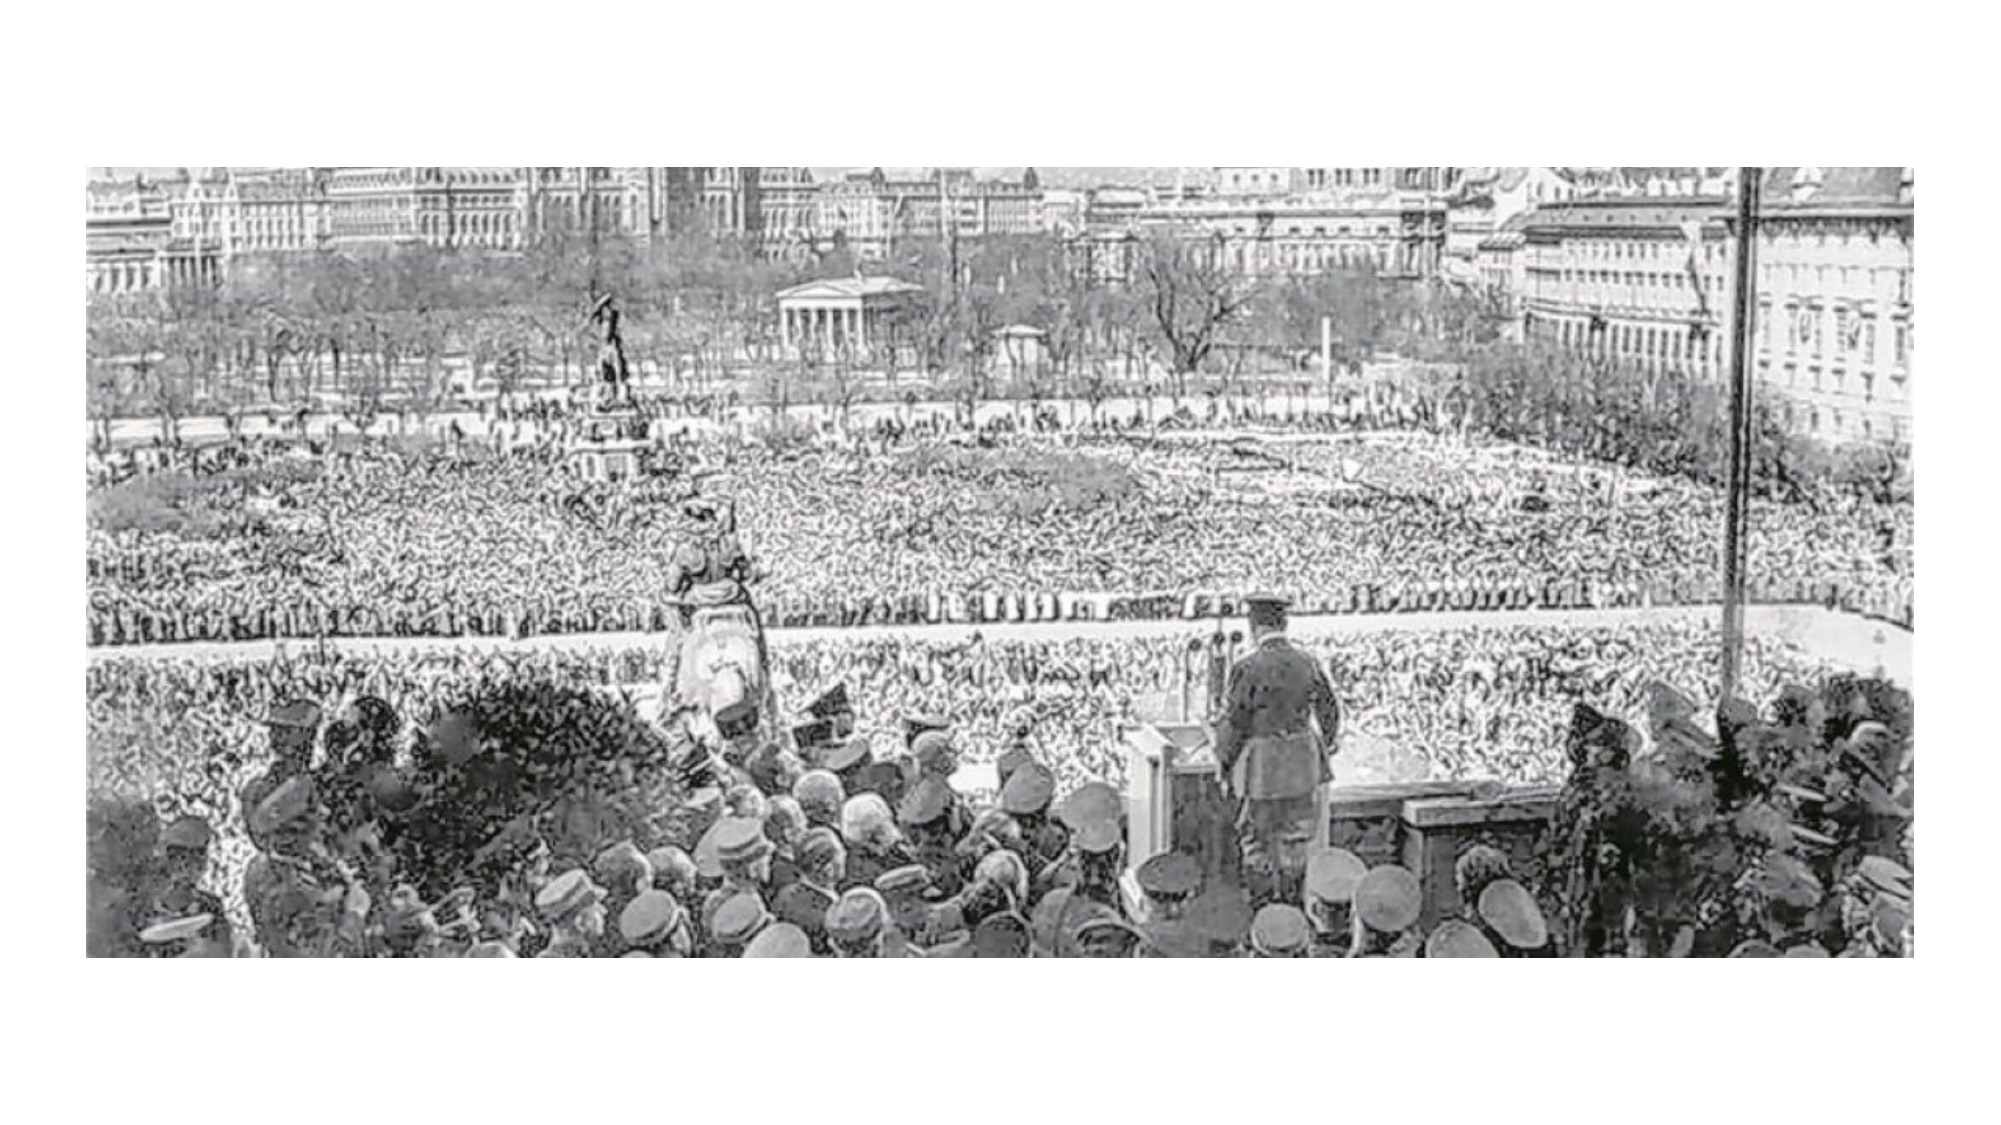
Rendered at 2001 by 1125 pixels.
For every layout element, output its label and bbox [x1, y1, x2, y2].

picture [86, 167, 1914, 958]
